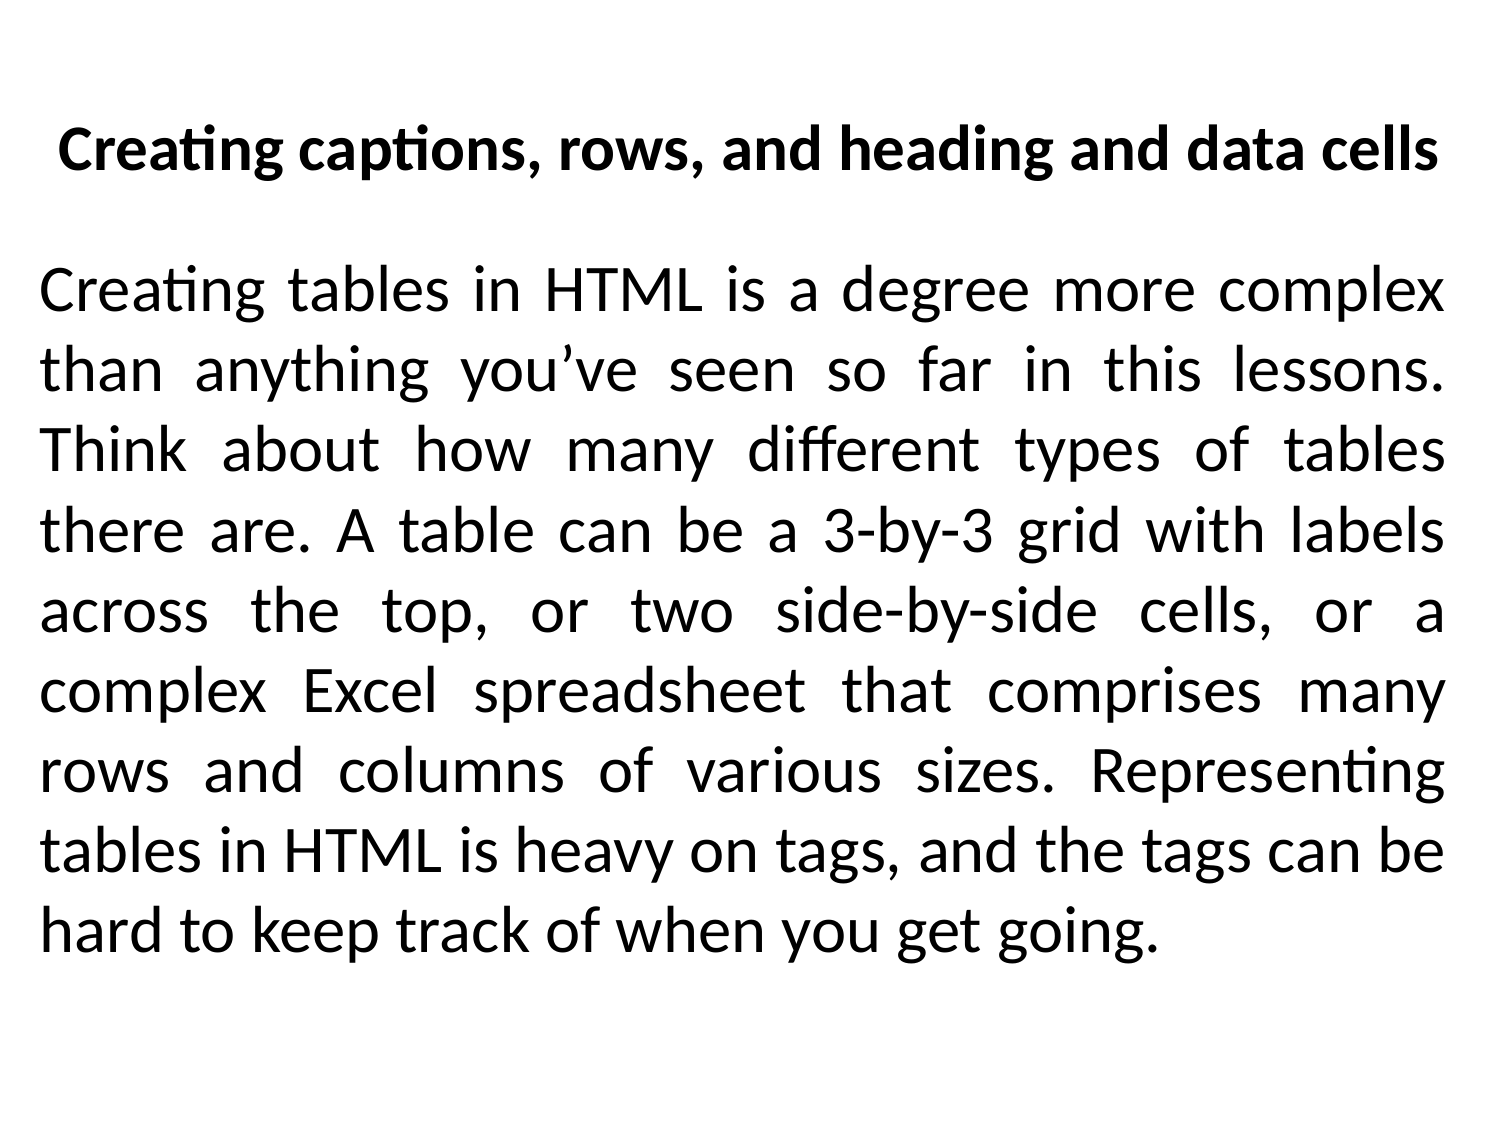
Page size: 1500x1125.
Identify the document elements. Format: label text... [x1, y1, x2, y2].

title Creating captions, rows, and heading and data cells [37, 62, 1463, 237]
subtitle Creating tables in HTML is a degree more complex than anything you’ve seen so far in this lessons. Think about how many different types of tables there are. A table can be a 3-by-3 grid with labels across the top, or two side-by-side cells, or a complex Excel spreadsheet that comprises many rows and columns of various sizes. Representing tables in HTML is heavy on tags, and the tags can be hard to keep track of when you get going. [24, 237, 1463, 1075]
